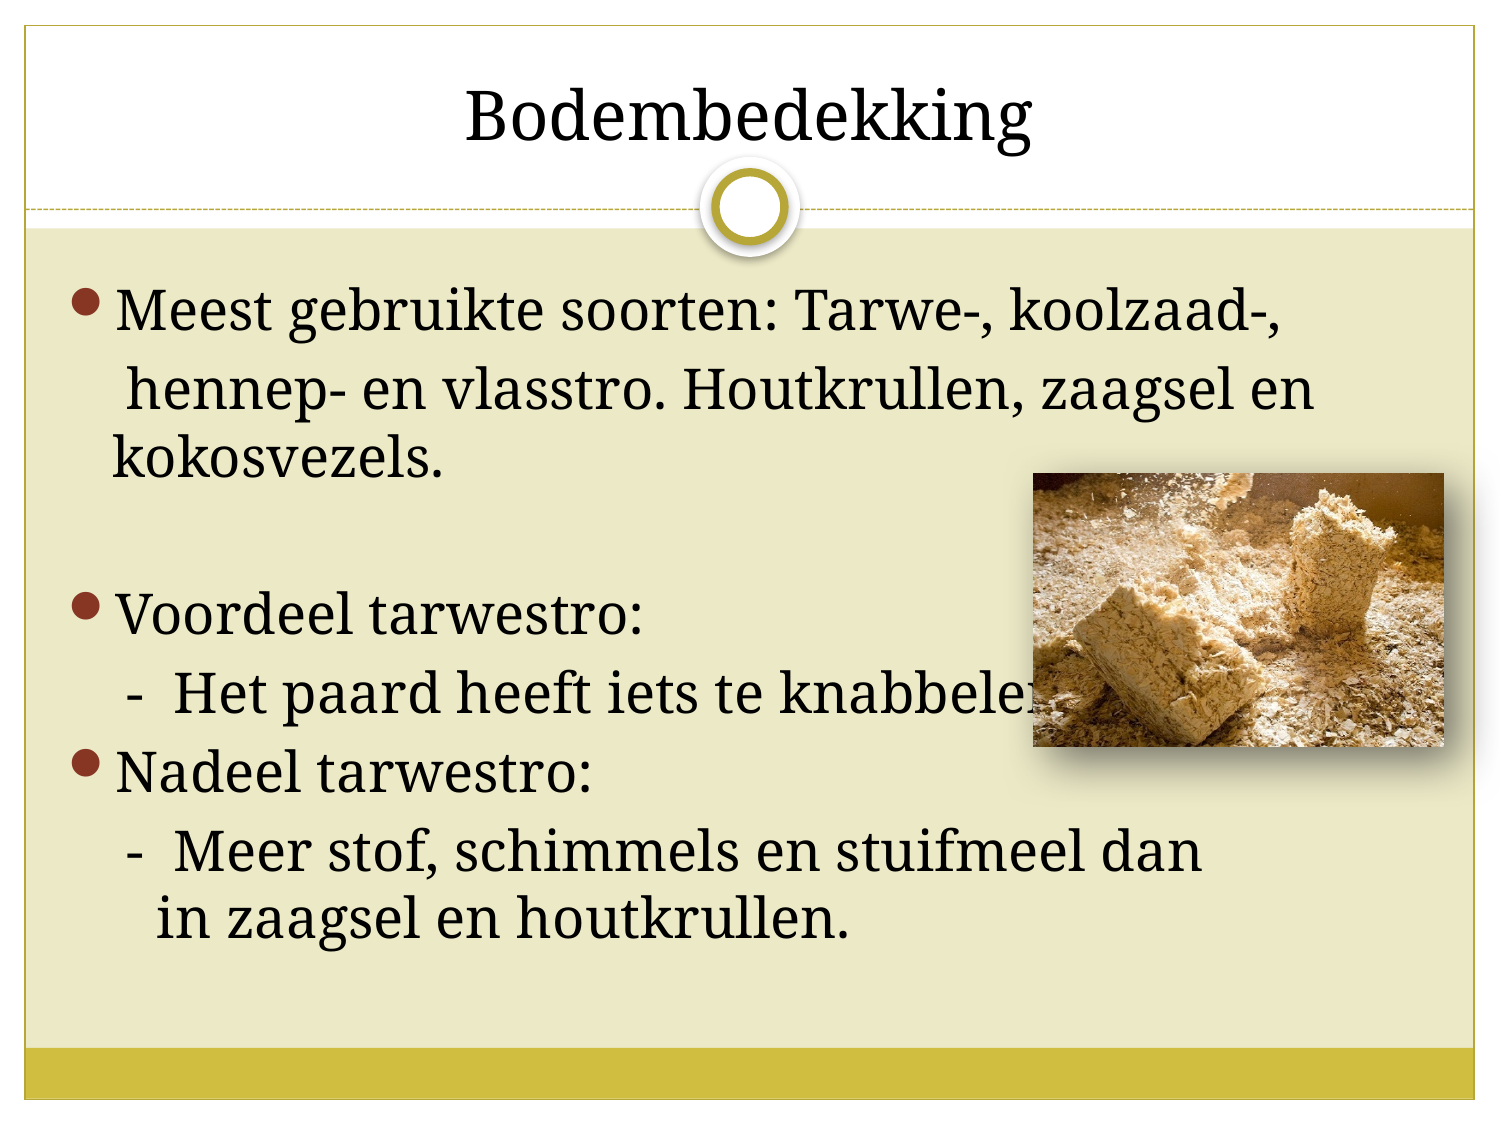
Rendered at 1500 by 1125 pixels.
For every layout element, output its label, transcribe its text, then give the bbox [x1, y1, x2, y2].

picture [1033, 473, 1444, 748]
list Meest gebruikte soorten: Tarwe-, koolzaad-, hennep- en vlasstro. Houtkrullen, zaagsel en kokosvezels. Voordeel tarwestro: - Het paard heeft iets te knabbelen. Nadeel tarwestro: - Meer stof, schimmels en stuifmeel dan in zaagsel en houtkrullen. [53, 267, 1442, 1083]
title Bodembedekking [49, 37, 1450, 162]
